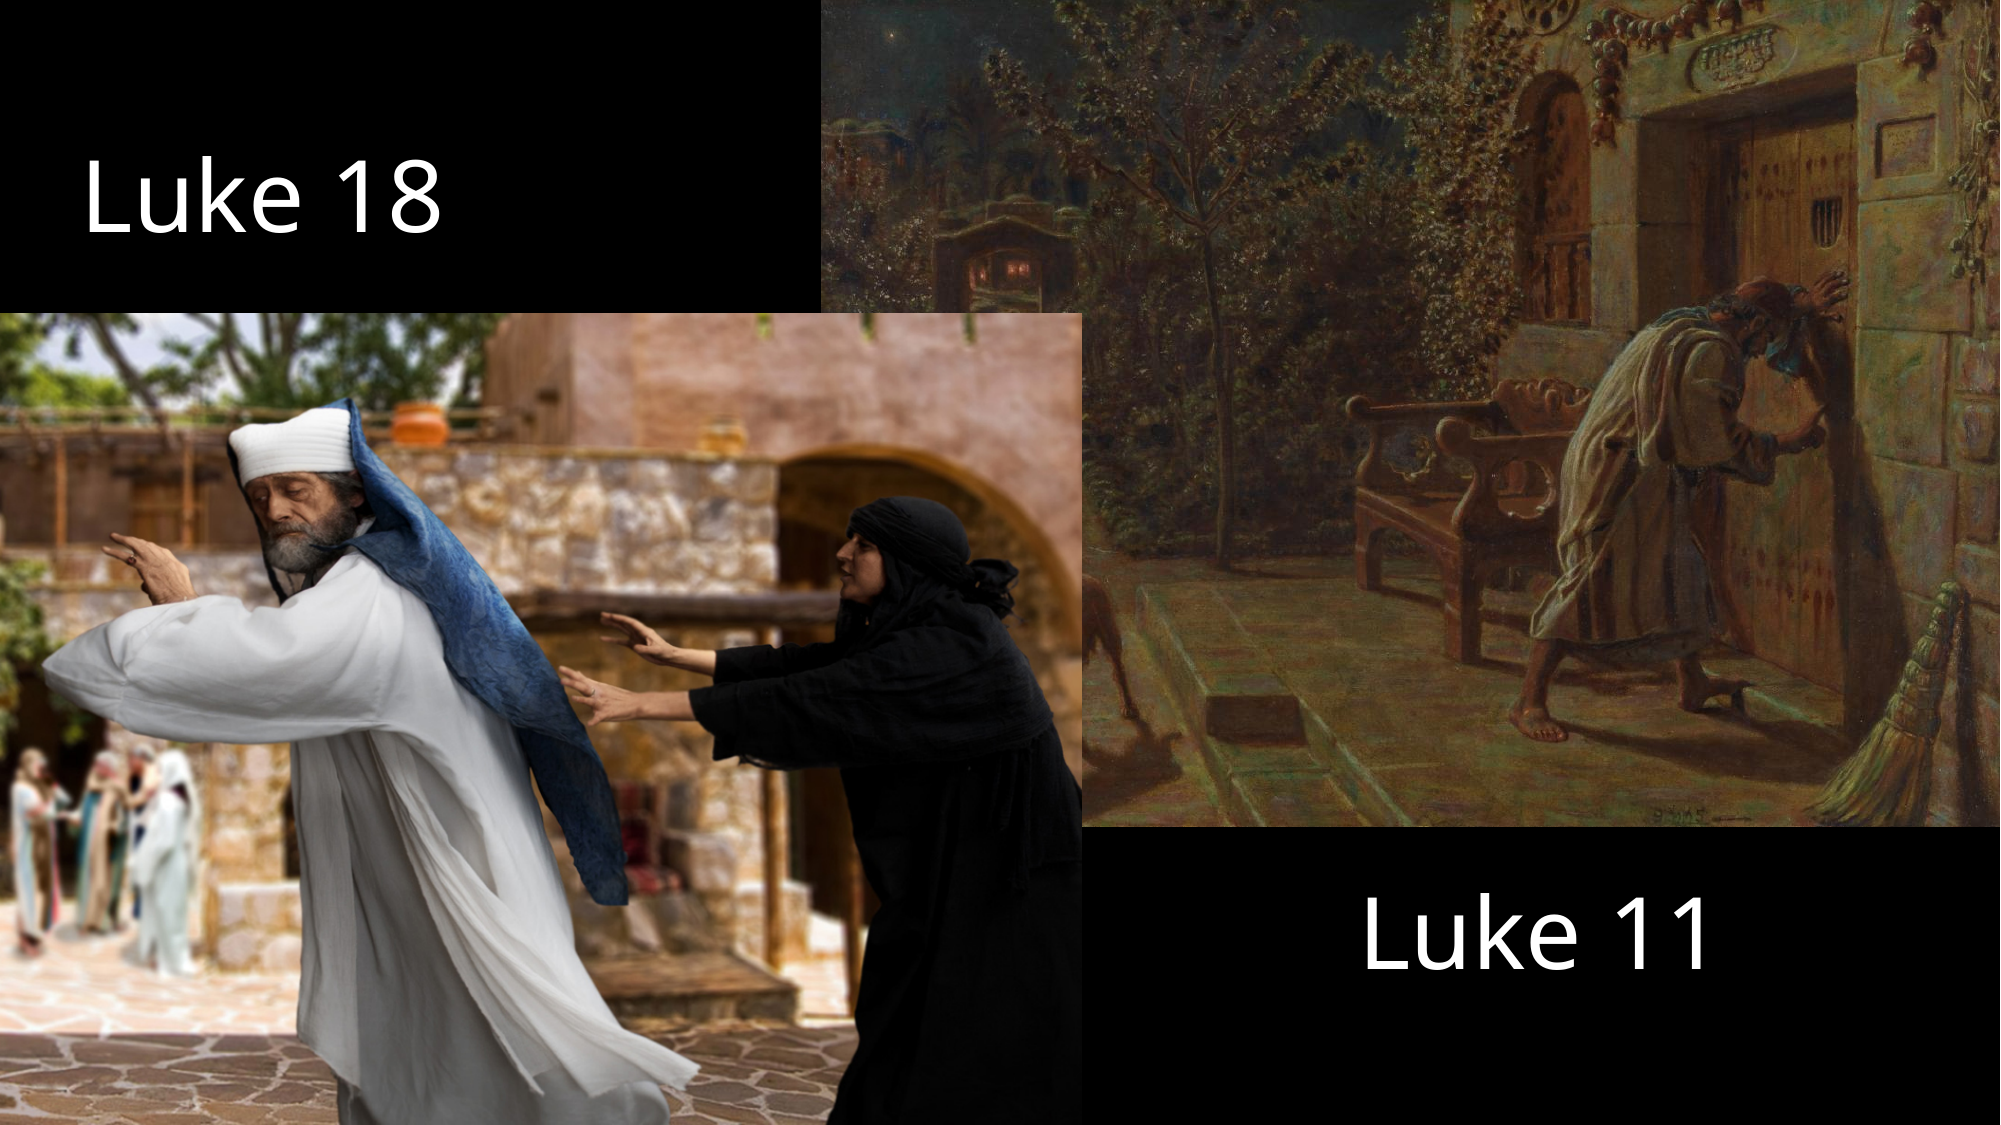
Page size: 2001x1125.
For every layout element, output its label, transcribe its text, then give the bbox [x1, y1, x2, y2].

text_box Luke 18 [0, 107, 580, 262]
title Luke 11 [1224, 844, 1858, 999]
picture [0, 0, 2000, 1125]
